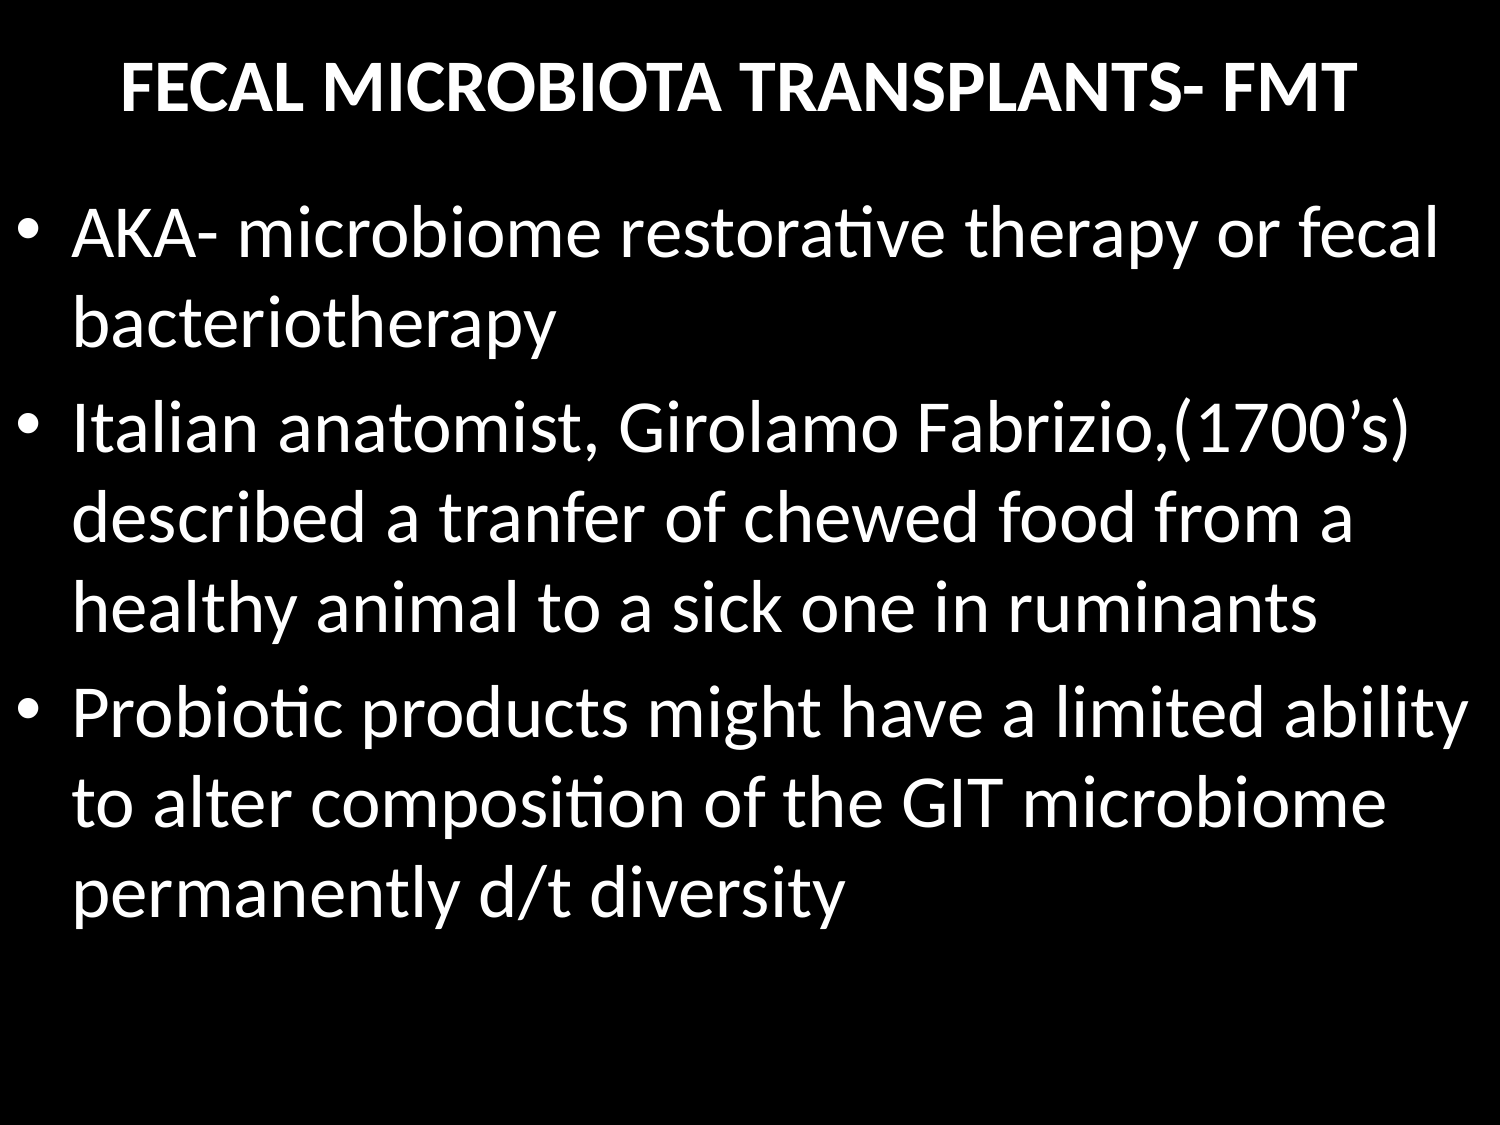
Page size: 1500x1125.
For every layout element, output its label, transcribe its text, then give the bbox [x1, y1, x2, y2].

title FECAL MICROBIOTA TRANSPLANTS- FMT [0, 0, 1498, 163]
list AKA- microbiome restorative therapy or fecal bacteriotherapy Italian anatomist, Girolamo Fabrizio,(1700’s) described a tranfer of chewed food from a healthy animal to a sick one in ruminants Probiotic products might have a limited ability to alter composition of the GIT microbiome permanently d/t diversity [0, 174, 1500, 1125]
